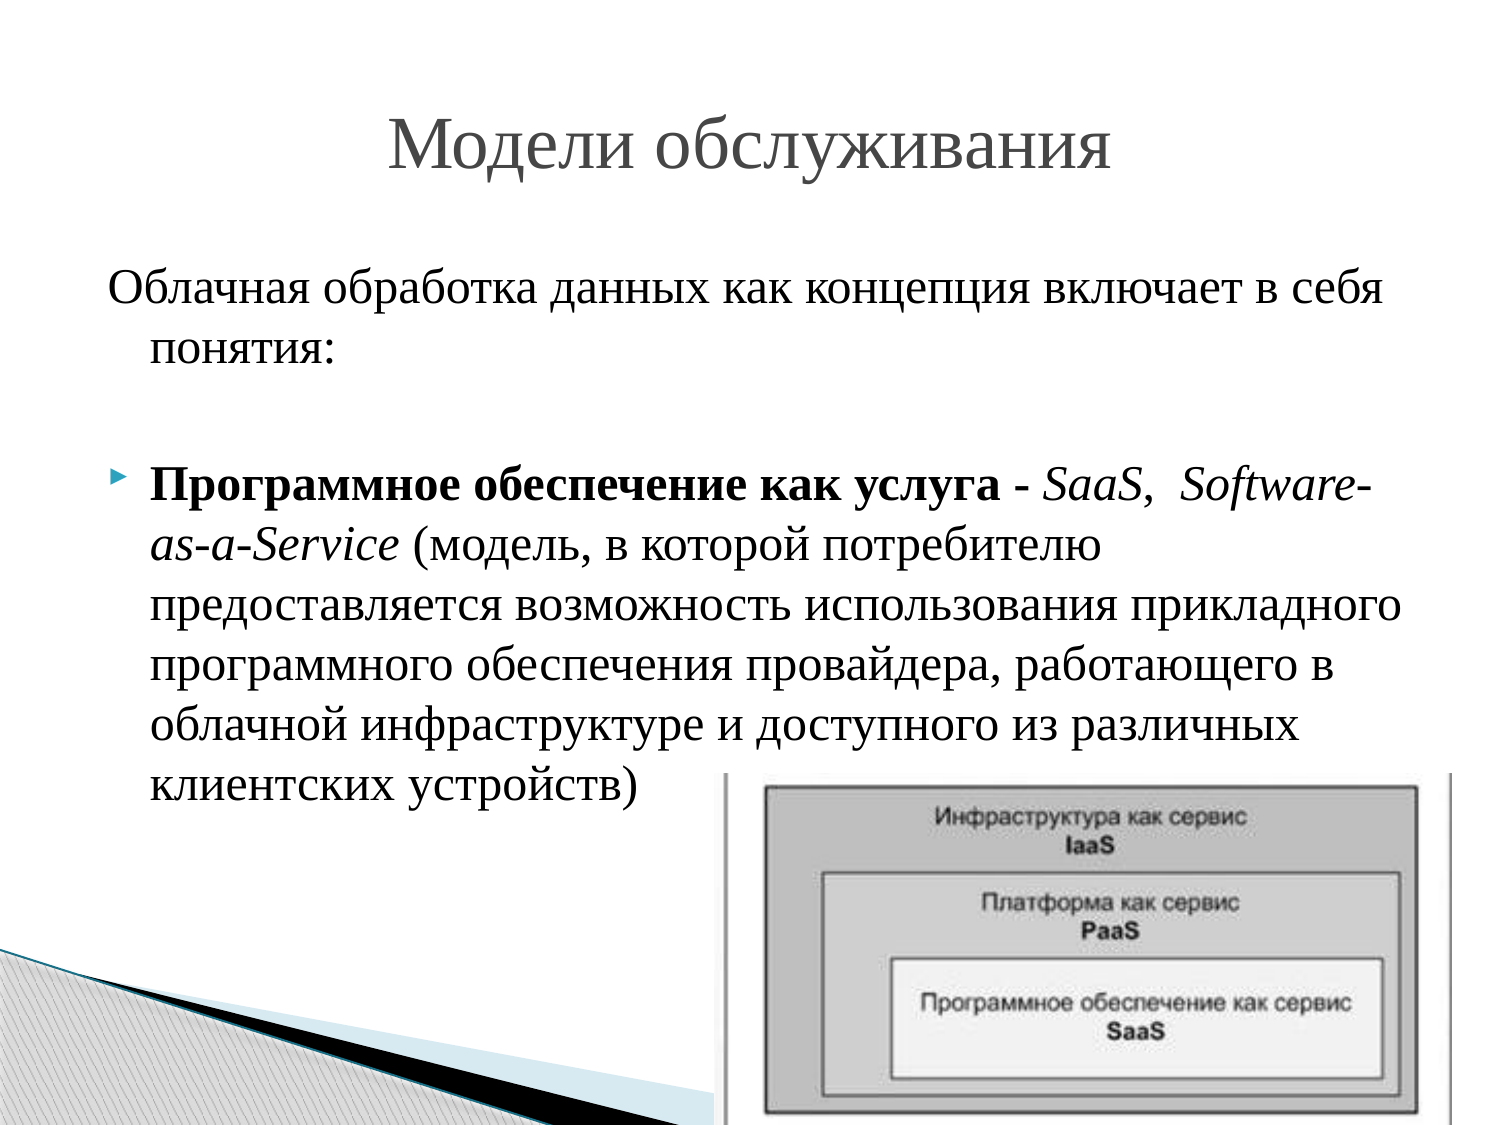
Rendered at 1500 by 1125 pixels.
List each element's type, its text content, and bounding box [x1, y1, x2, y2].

title Модели обслуживания [75, 45, 1425, 233]
list Облачная обработка данных как концепция включает в себя понятия: Программное обеспечение как услуга - SaaS, Software-as-a-Service (модель, в которой потребителю предоставляется возможность использования прикладного программного обеспечения провайдера, работающего в облачной инфраструктуре и доступного из различных клиентских устройств) [75, 246, 1425, 986]
picture [714, 772, 1452, 1125]
